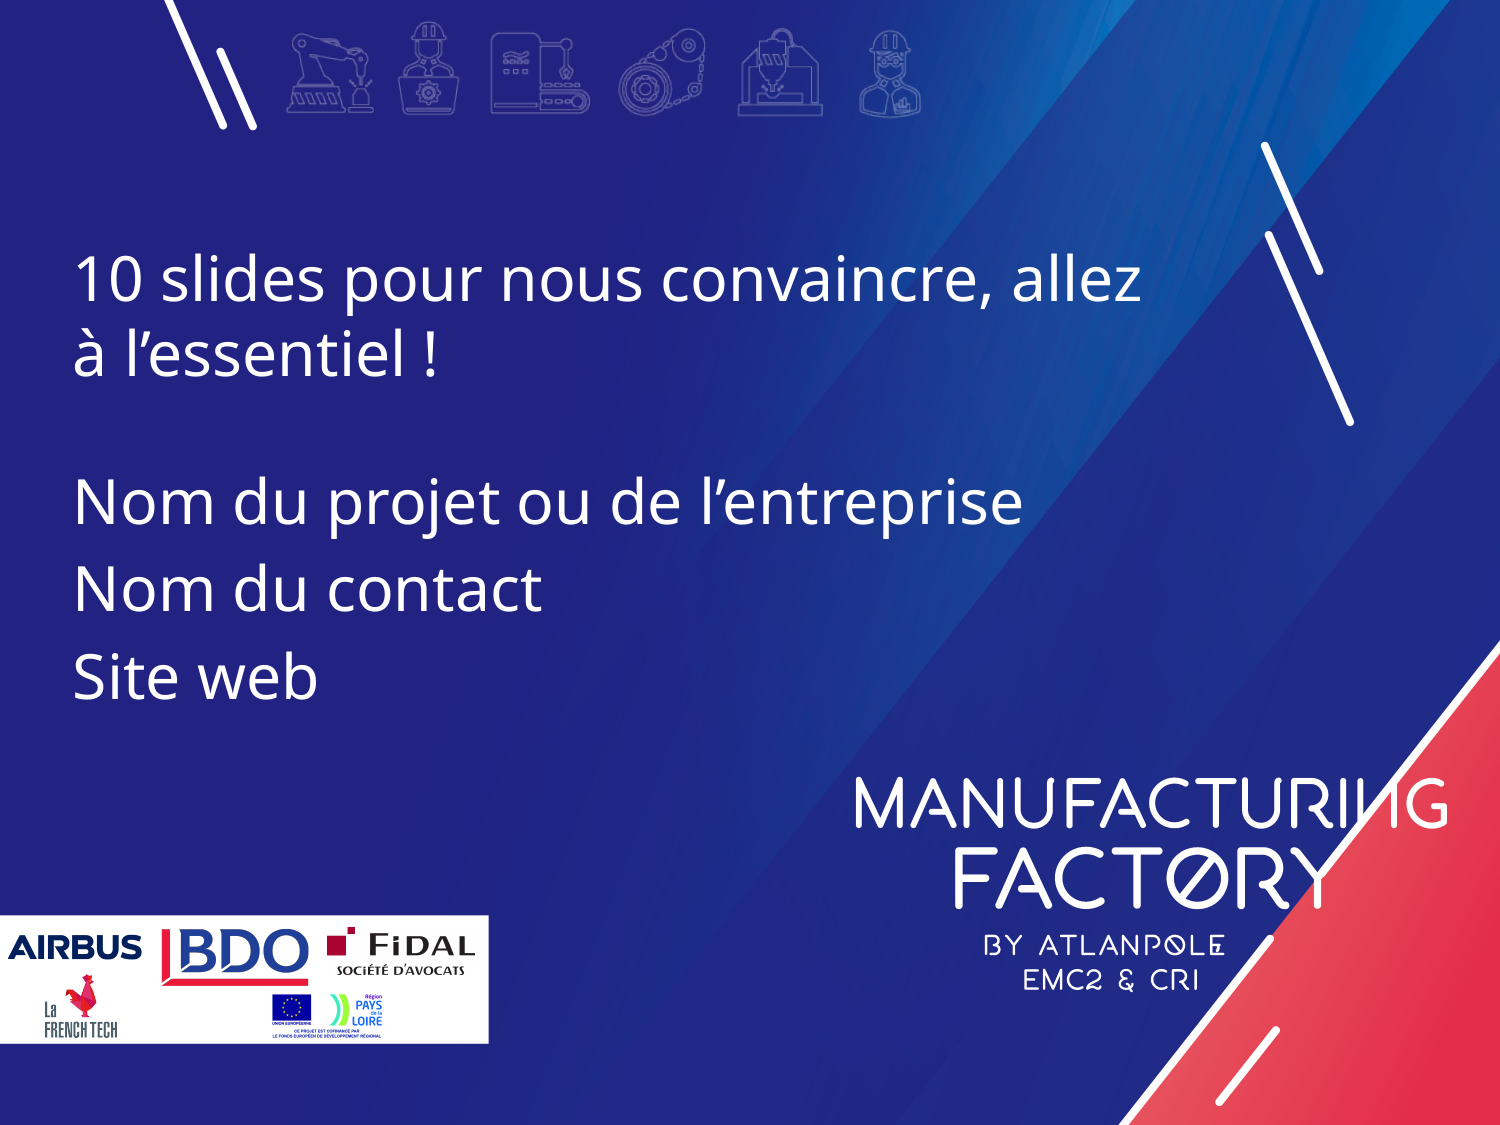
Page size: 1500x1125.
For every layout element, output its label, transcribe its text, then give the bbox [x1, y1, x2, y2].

subtitle Nom du projet ou de l’entreprise Nom du contact Site web [57, 454, 1108, 742]
picture [0, 0, 1500, 1125]
title 10 slides pour nous convaincre, allez à l’essentiel ! [57, 193, 1202, 435]
